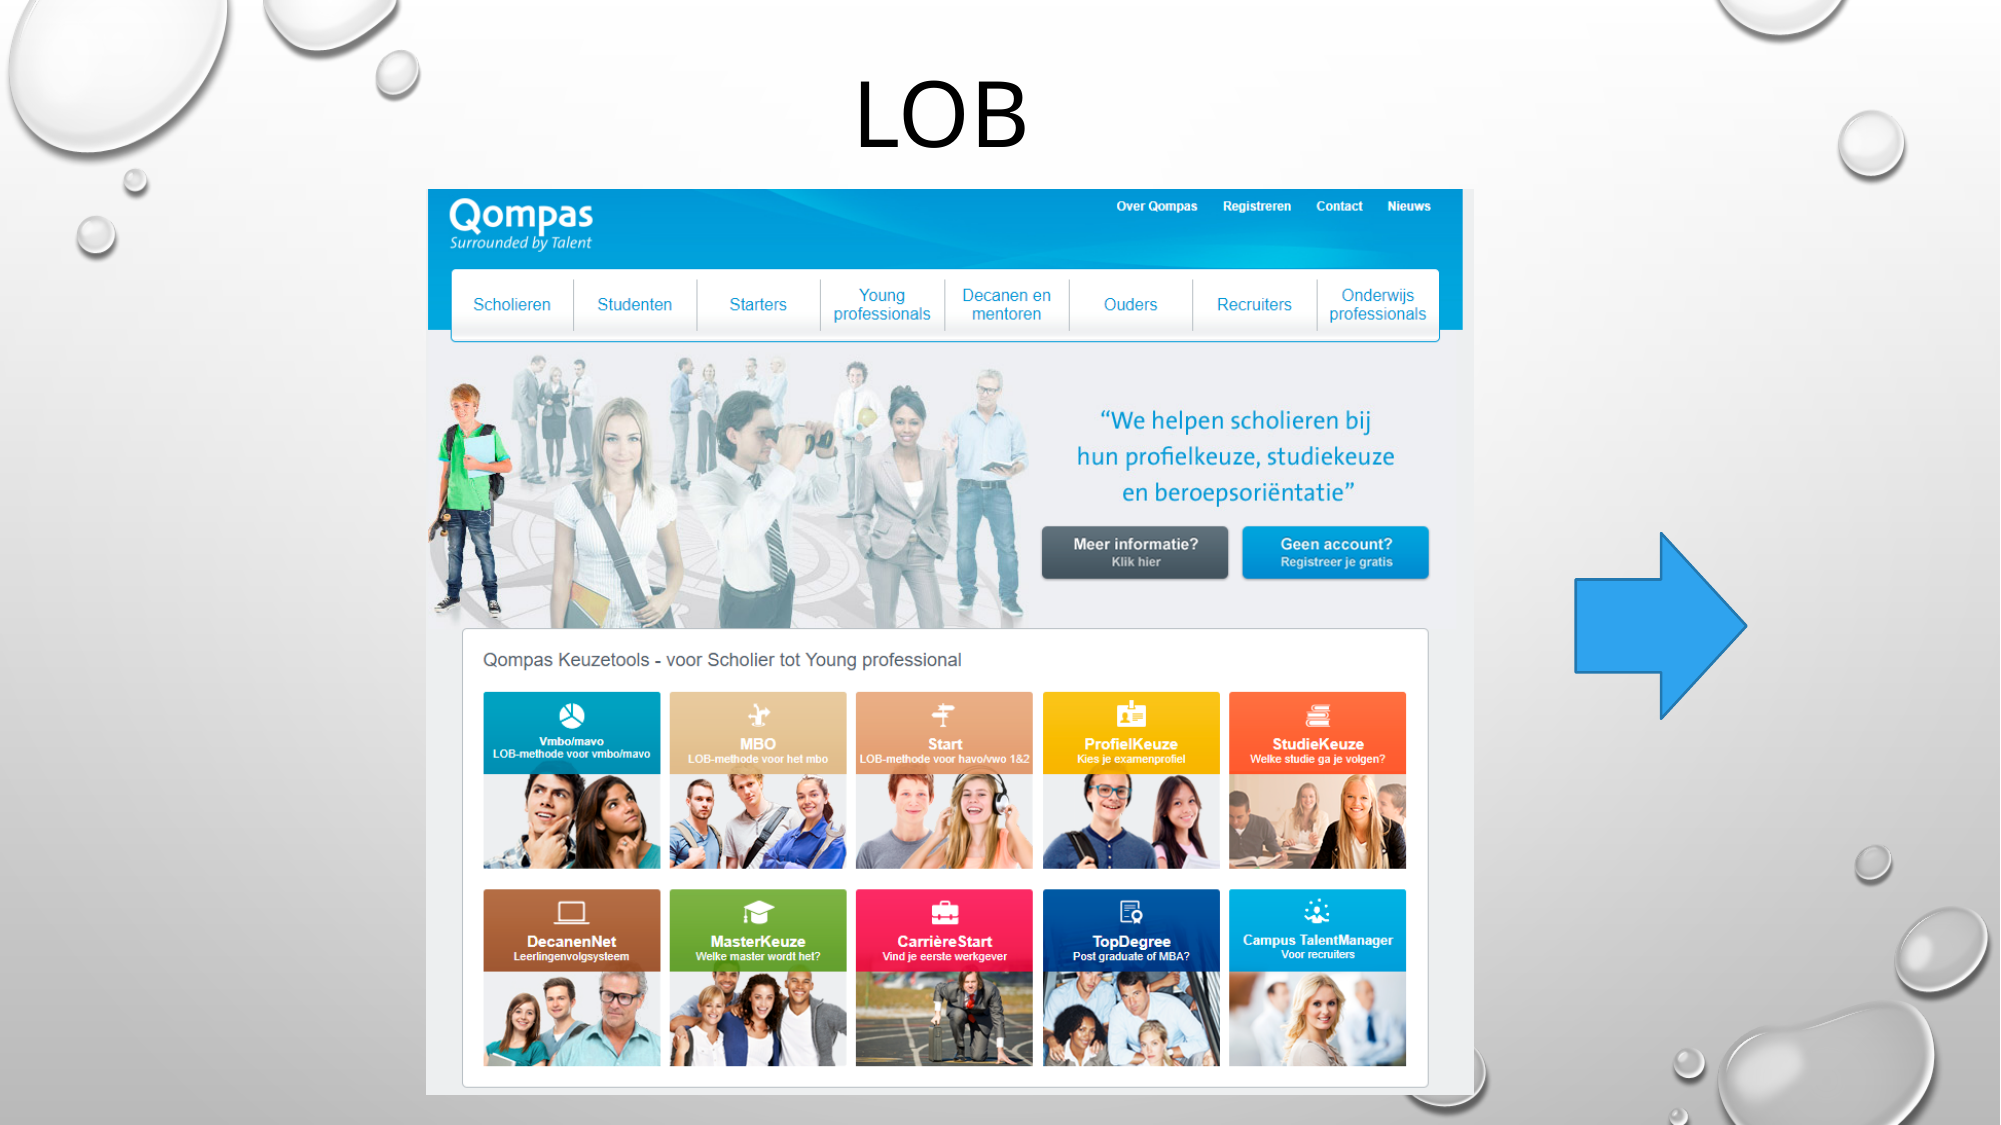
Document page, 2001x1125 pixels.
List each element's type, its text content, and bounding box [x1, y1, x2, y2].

text_box [1574, 531, 1748, 720]
picture [0, 0, 2000, 1125]
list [425, 189, 1474, 1095]
title LOB [91, 24, 1792, 213]
